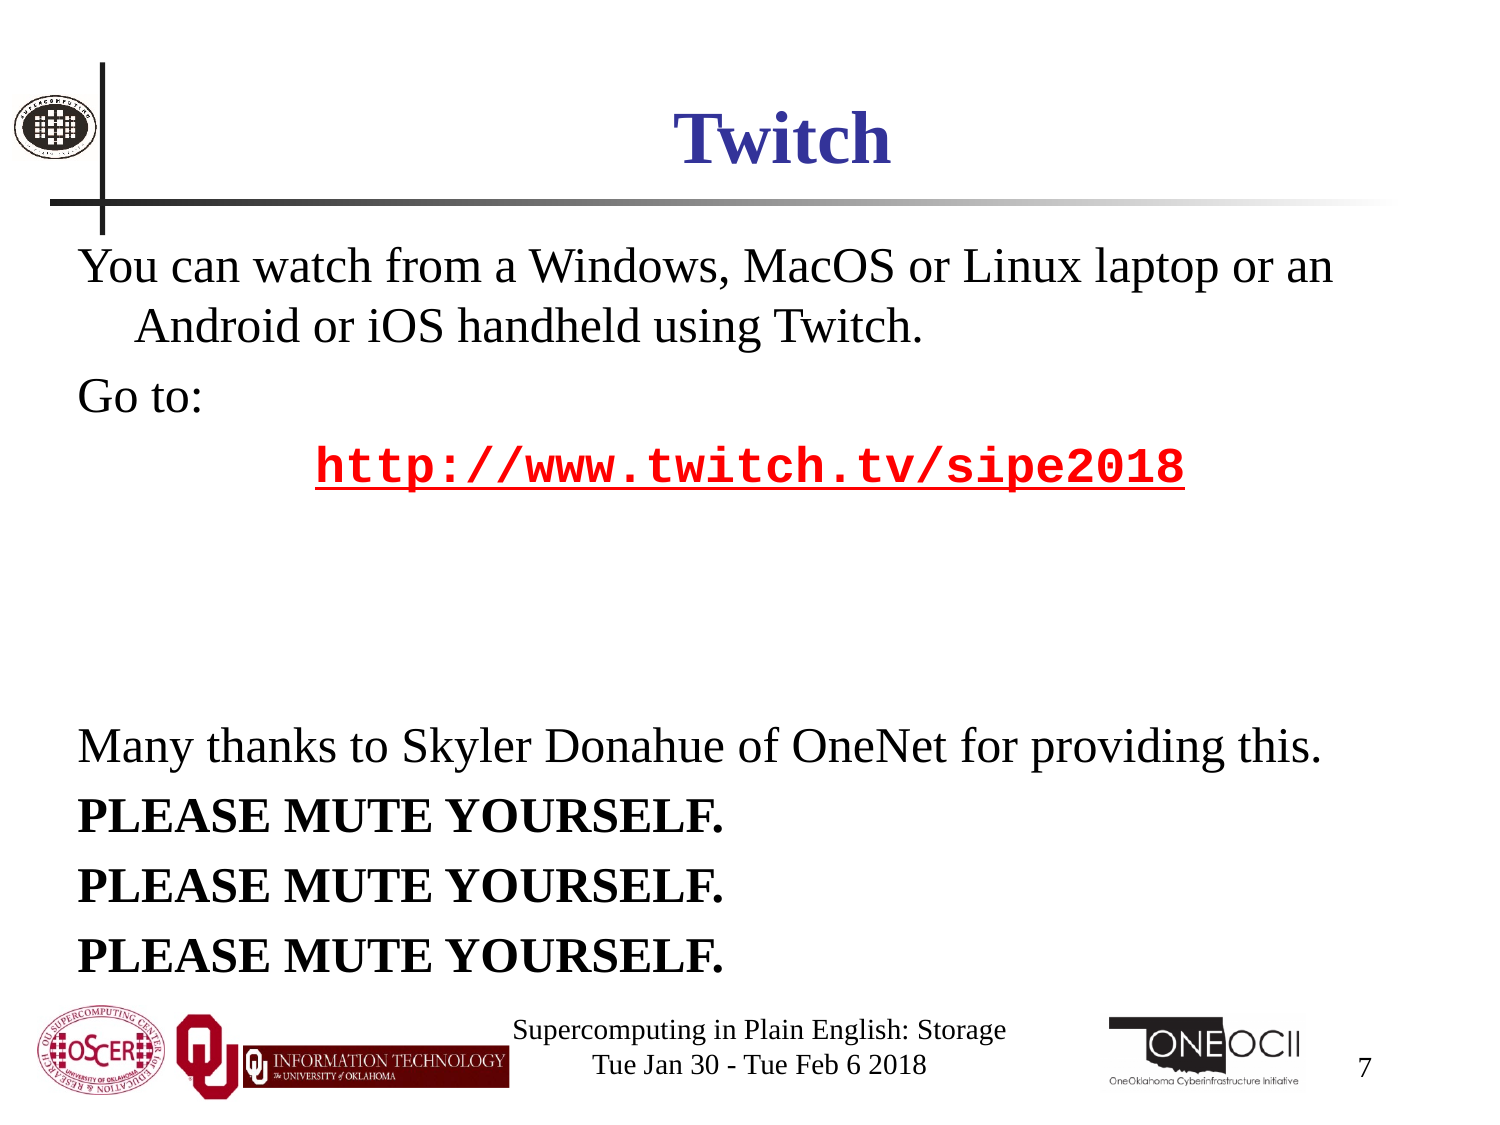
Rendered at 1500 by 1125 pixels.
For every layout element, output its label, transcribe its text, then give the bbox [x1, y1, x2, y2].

list You can watch from a Windows, MacOS or Linux laptop or an Android or iOS handheld using Twitch. Go to: http://www.twitch.tv/sipe2018 Many thanks to Skyler Donahue of OneNet for providing this. PLEASE MUTE YOURSELF. PLEASE MUTE YOURSELF. PLEASE MUTE YOURSELF. [62, 224, 1438, 988]
picture [37, 1005, 165, 1095]
footer Supercomputing in Plain English: Storage Tue Jan 30 - Tue Feb 6 2018 [431, 1012, 1088, 1088]
picture [1100, 1013, 1306, 1093]
slide_number 7 [1174, 1015, 1388, 1091]
picture [174, 1012, 513, 1102]
title Twitch [124, 74, 1442, 187]
picture [12, 94, 98, 161]
